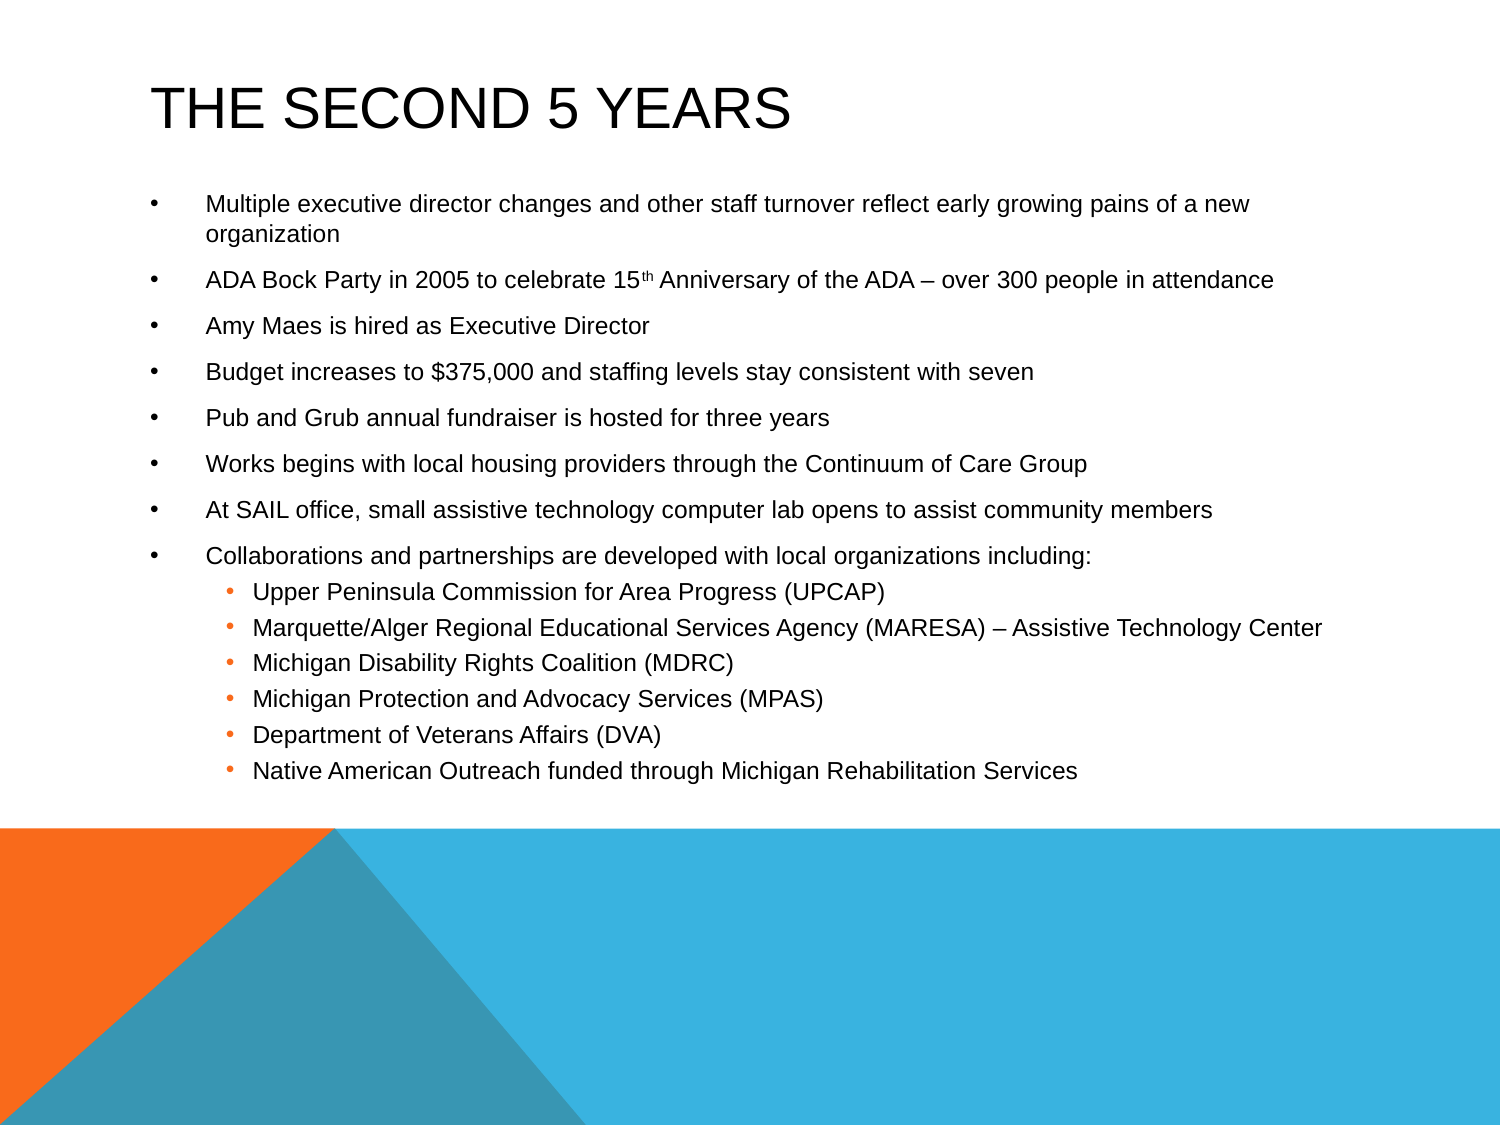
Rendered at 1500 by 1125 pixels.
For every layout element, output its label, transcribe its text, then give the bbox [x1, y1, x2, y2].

title The second 5 years [135, 60, 1369, 150]
list Multiple executive director changes and other staff turnover reflect early growing pains of a new organization ADA Bock Party in 2005 to celebrate 15th Anniversary of the ADA – over 300 people in attendance Amy Maes is hired as Executive Director Budget increases to $375,000 and staffing levels stay consistent with seven Pub and Grub annual fundraiser is hosted for three years Works begins with local housing providers through the Continuum of Care Group At SAIL office, small assistive technology computer lab opens to assist community members Collaborations and partnerships are developed with local organizations including: Upper Peninsula Commission for Area Progress (UPCAP) Marquette/Alger Regional Educational Services Agency (MARESA) – Assistive Technology Center Michigan Disability Rights Coalition (MDRC) Michigan Protection and Advocacy Services (MPAS) Department of Veterans Affairs (DVA) Native American Outreach funded through Michigan Rehabilitation Services [135, 180, 1369, 825]
